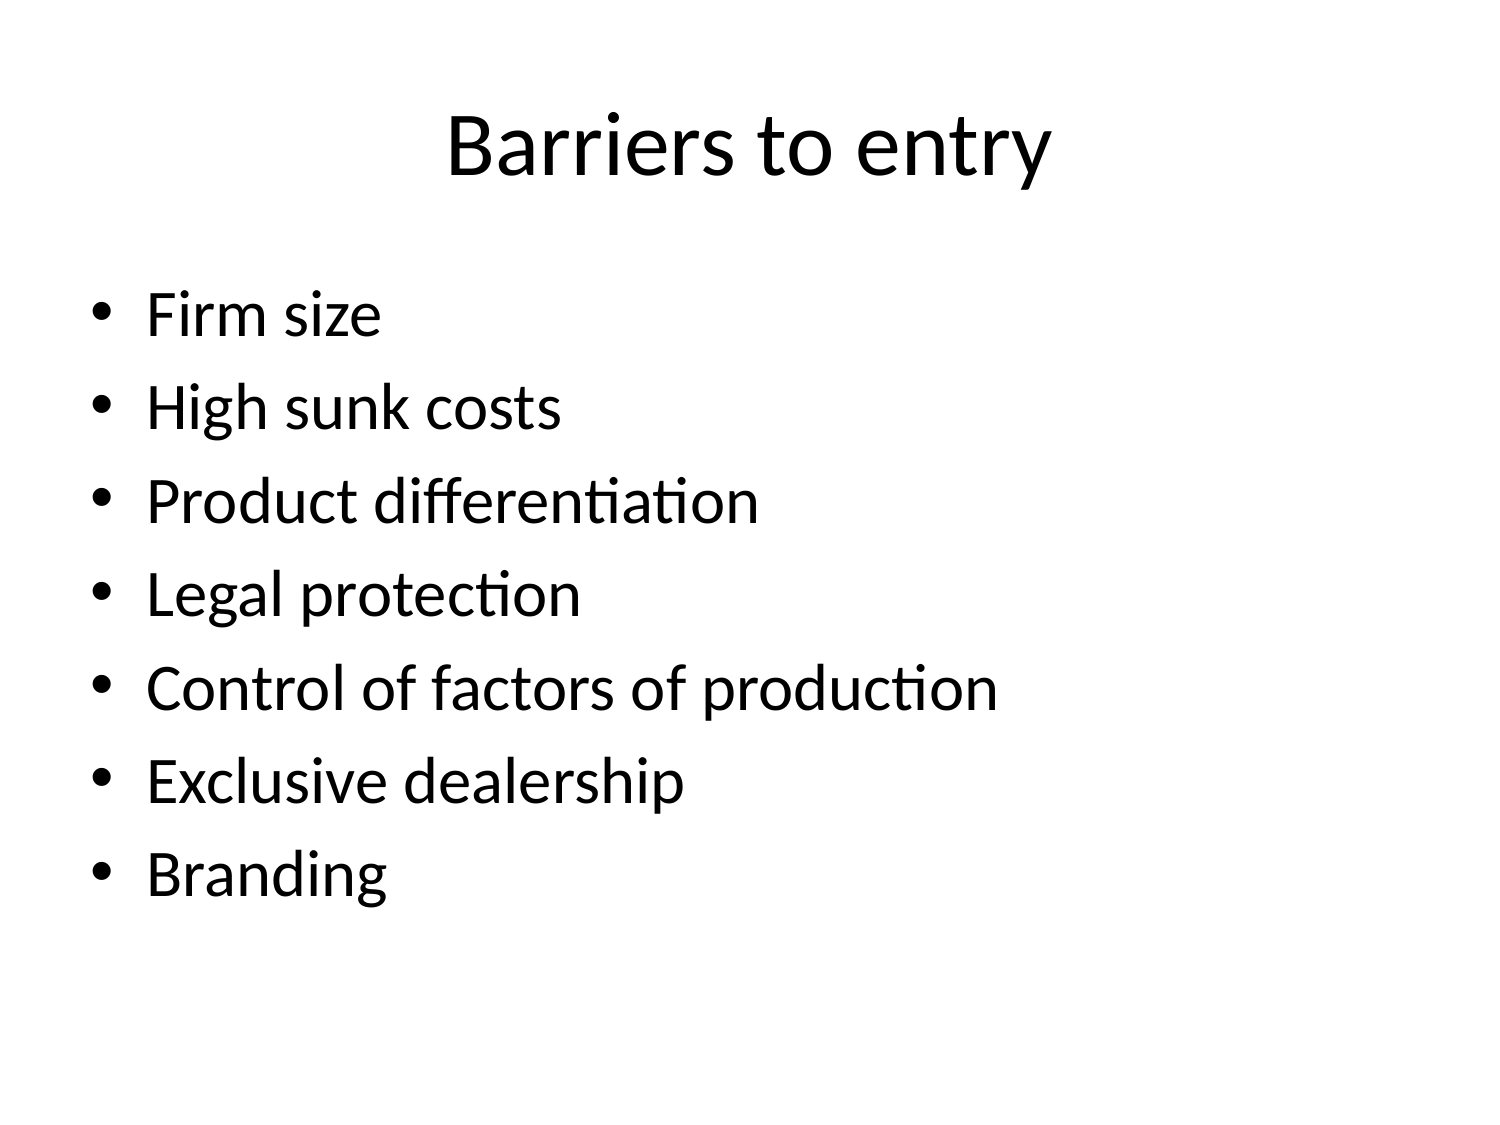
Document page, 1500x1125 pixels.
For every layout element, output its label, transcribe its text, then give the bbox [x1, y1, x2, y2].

title Barriers to entry [75, 45, 1425, 233]
list Firm size High sunk costs Product differentiation Legal protection Control of factors of production Exclusive dealership Branding [75, 262, 1425, 1005]
